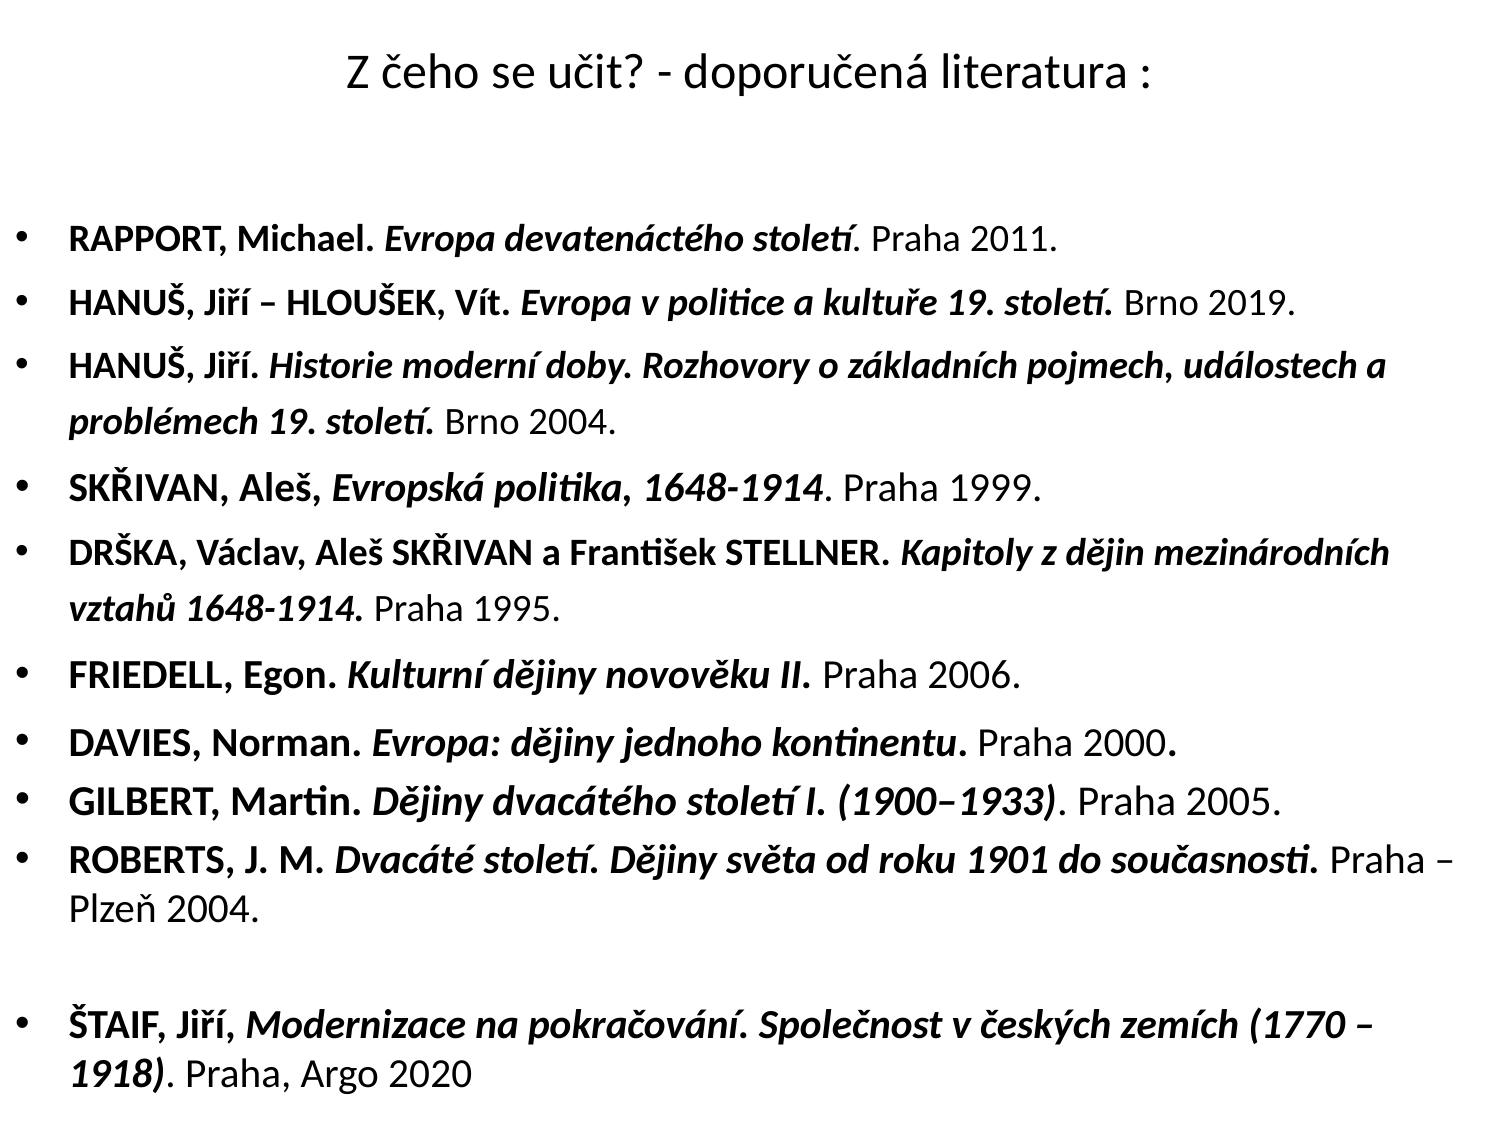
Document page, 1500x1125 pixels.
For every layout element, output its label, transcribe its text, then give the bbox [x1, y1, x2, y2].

list RAPPORT, Michael. Evropa devatenáctého století. Praha 2011. HANUŠ, Jiří – HLOUŠEK, Vít. Evropa v politice a kultuře 19. století. Brno 2019. HANUŠ, Jiří. Historie moderní doby. Rozhovory o základních pojmech, událostech a problémech 19. století. Brno 2004. SKŘIVAN, Aleš, Evropská politika, 1648-1914. Praha 1999. DRŠKA, Václav, Aleš SKŘIVAN a František STELLNER. Kapitoly z dějin mezinárodních vztahů 1648-1914. Praha 1995. FRIEDELL, Egon. Kulturní dějiny novověku II. Praha 2006. DAVIES, Norman. Evropa: dějiny jednoho kontinentu. Praha 2000. GILBERT, Martin. Dějiny dvacátého století I. (1900–1933). Praha 2005. ROBERTS, J. M. Dvacáté století. Dějiny světa od roku 1901 do současnosti. Praha – Plzeň 2004. ŠTAIF, Jiří, Modernizace na pokračování. Společnost v českých zemích (1770 – 1918). Praha, Argo 2020 [0, 196, 1500, 1125]
title Z čeho se učit? - doporučená literatura : [75, 30, 1425, 161]
